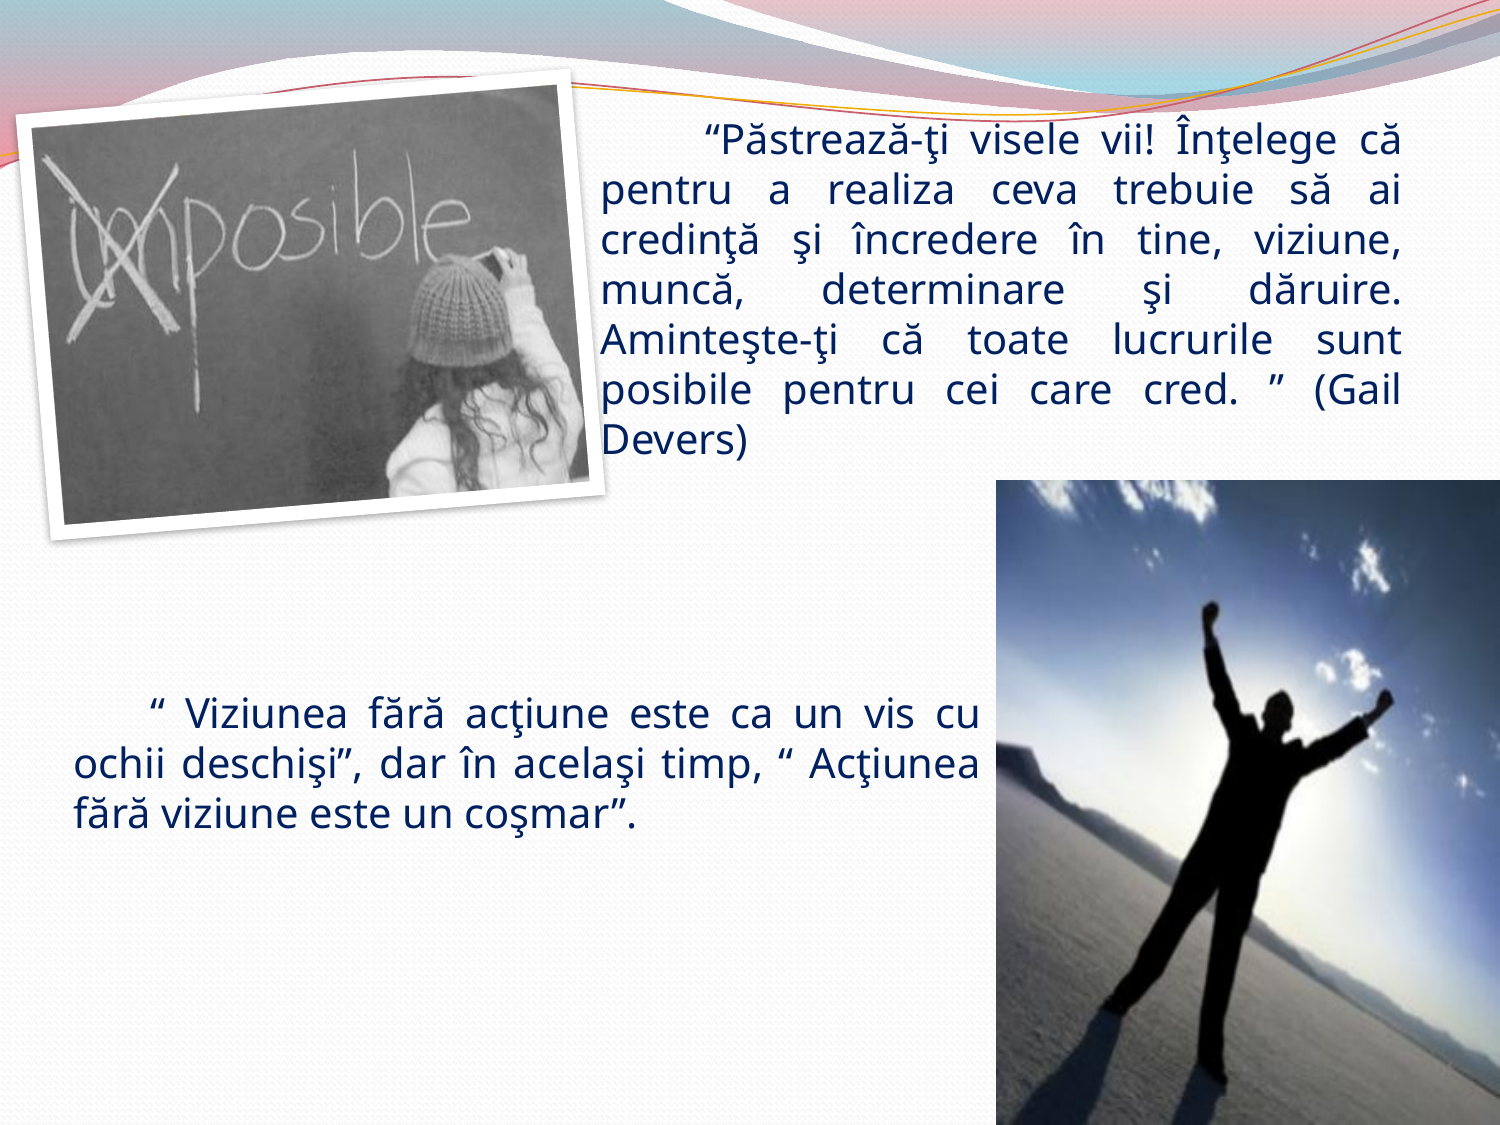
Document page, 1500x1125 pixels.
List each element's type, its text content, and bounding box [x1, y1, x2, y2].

picture [32, 128, 41, 230]
picture [995, 480, 1500, 1125]
picture [46, 85, 575, 505]
picture [578, 353, 589, 482]
text_box “ Viziunea fără acţiune este ca un vis cu ochii deschişi”, dar în acelaşi timp, “ Acţiunea fără viziune este un coşmar”. [58, 679, 988, 845]
picture [64, 515, 171, 524]
text_box “Păstrează-ţi visele vii! Înţelege că pentru a realiza ceva trebuie să ai credinţă şi încredere în tine, viziune, muncă, determinare şi dăruire. Aminteşte-ţi că toate lucrurile sunt posibile pentru cei care cred. ” (Gail Devers) [585, 105, 1418, 521]
